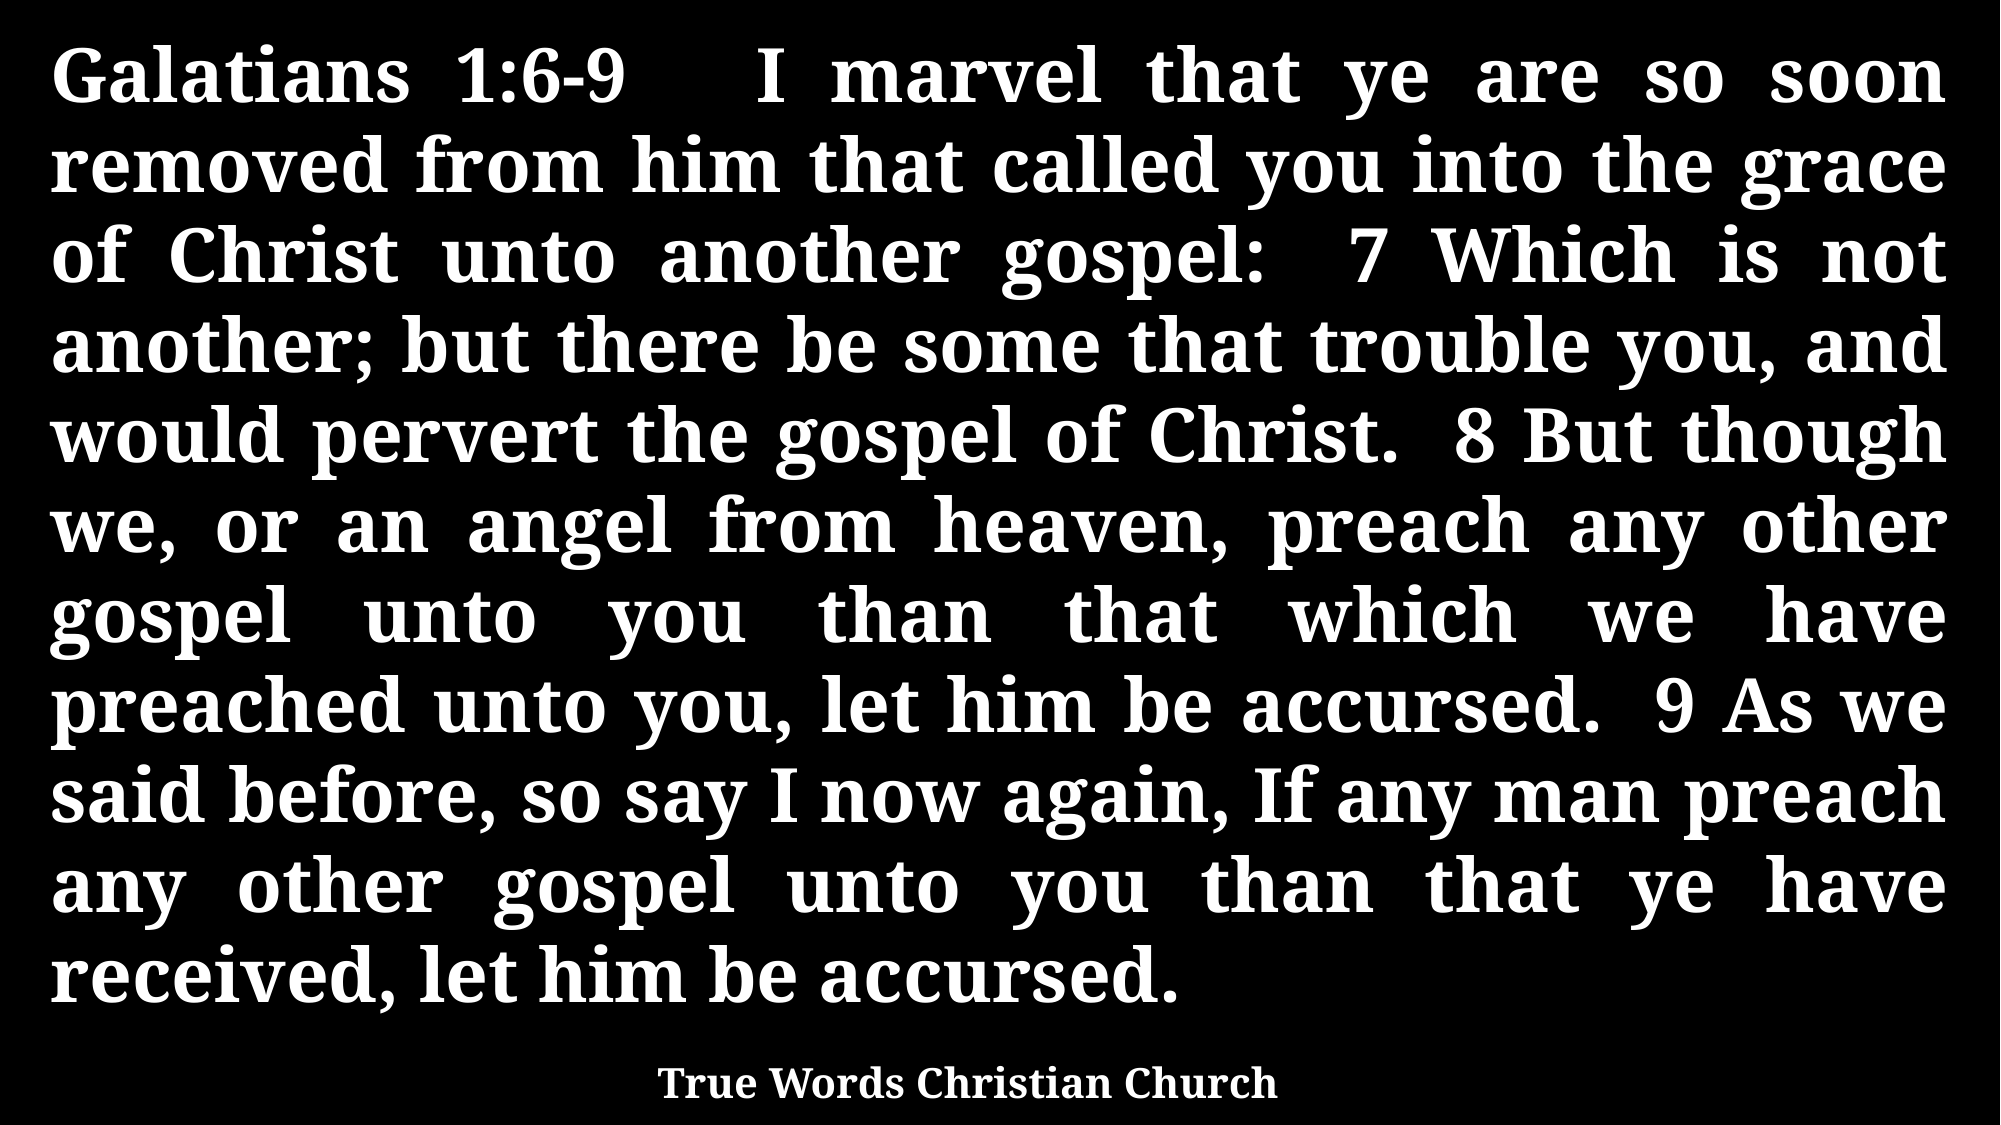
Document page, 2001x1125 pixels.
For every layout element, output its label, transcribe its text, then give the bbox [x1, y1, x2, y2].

text_box Galatians 1:6-9 I marvel that ye are so soon removed from him that called you into the grace of Christ unto another gospel: 7 Which is not another; but there be some that trouble you, and would pervert the gospel of Christ. 8 But though we, or an angel from heaven, preach any other gospel unto you than that which we have preached unto you, let him be accursed. 9 As we said before, so say I now again, If any man preach any other gospel unto you than that ye have received, let him be accursed. [35, 20, 1965, 1026]
text_box True Words Christian Church [642, 1049, 1294, 1114]
